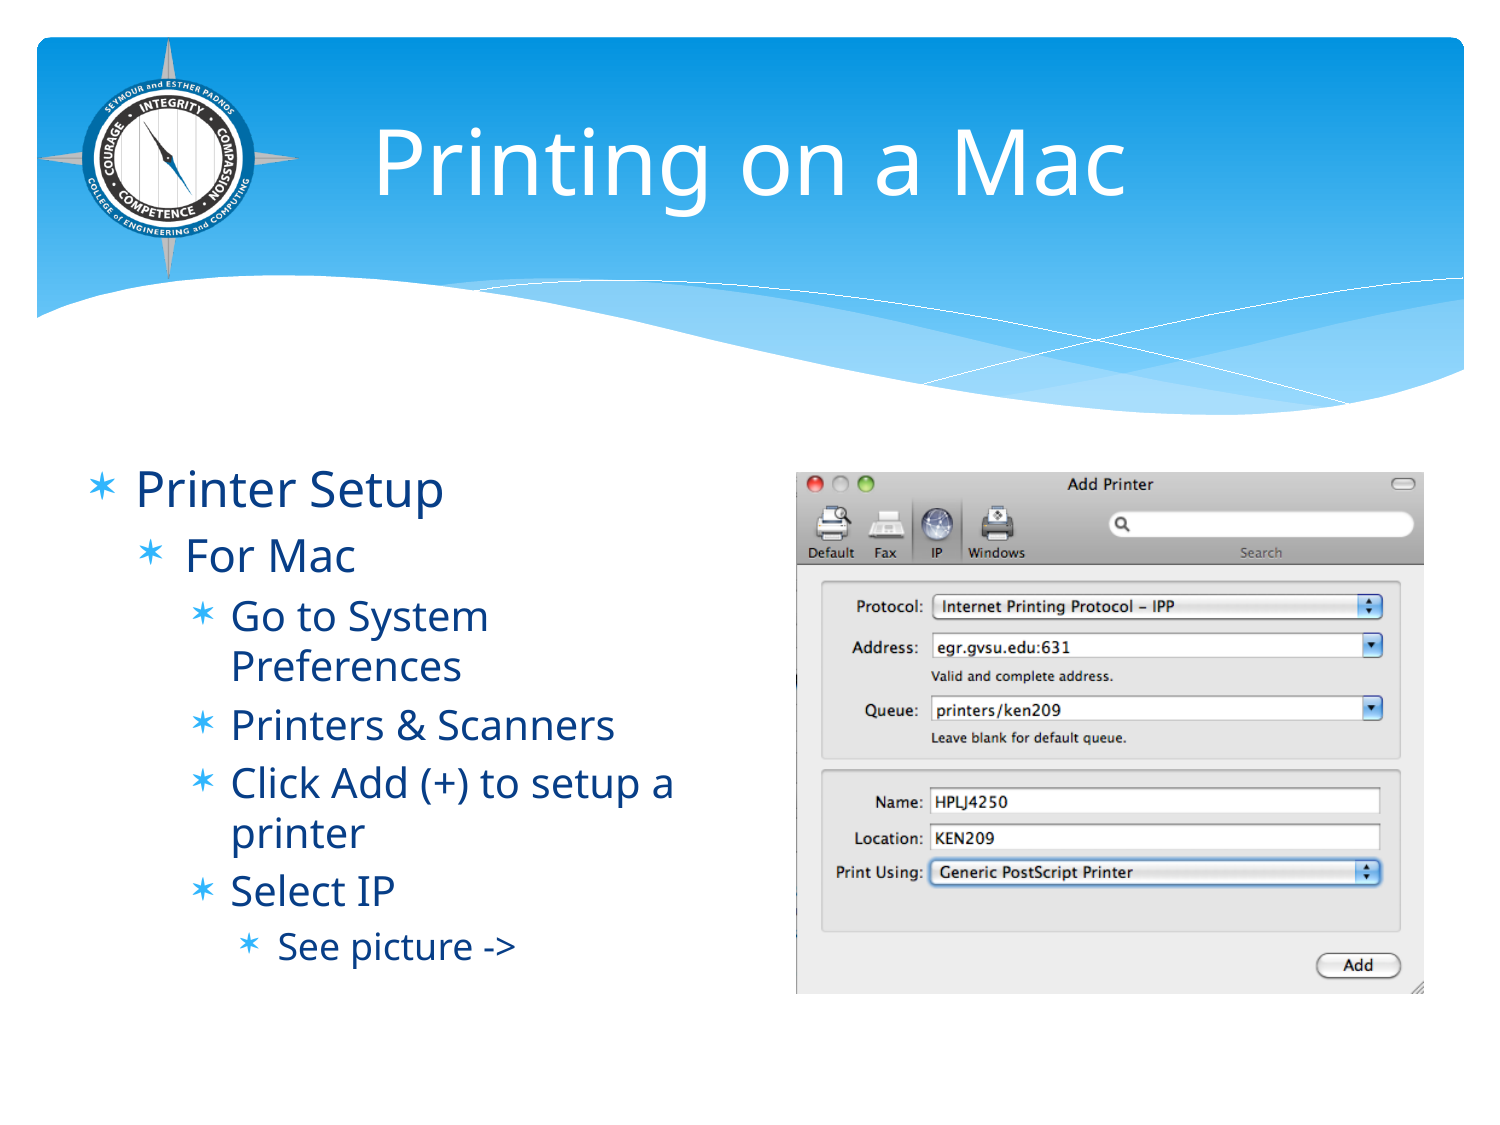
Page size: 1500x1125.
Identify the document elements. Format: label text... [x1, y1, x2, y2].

title Printing on a Mac [304, 55, 1425, 261]
picture [37, 41, 299, 280]
list Printer Setup For Mac Go to System Preferences Printers & Scanners Click Add (+) to setup a printer Select IP See picture -> [75, 450, 702, 1016]
picture [37, 37, 44, 44]
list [795, 471, 1424, 994]
